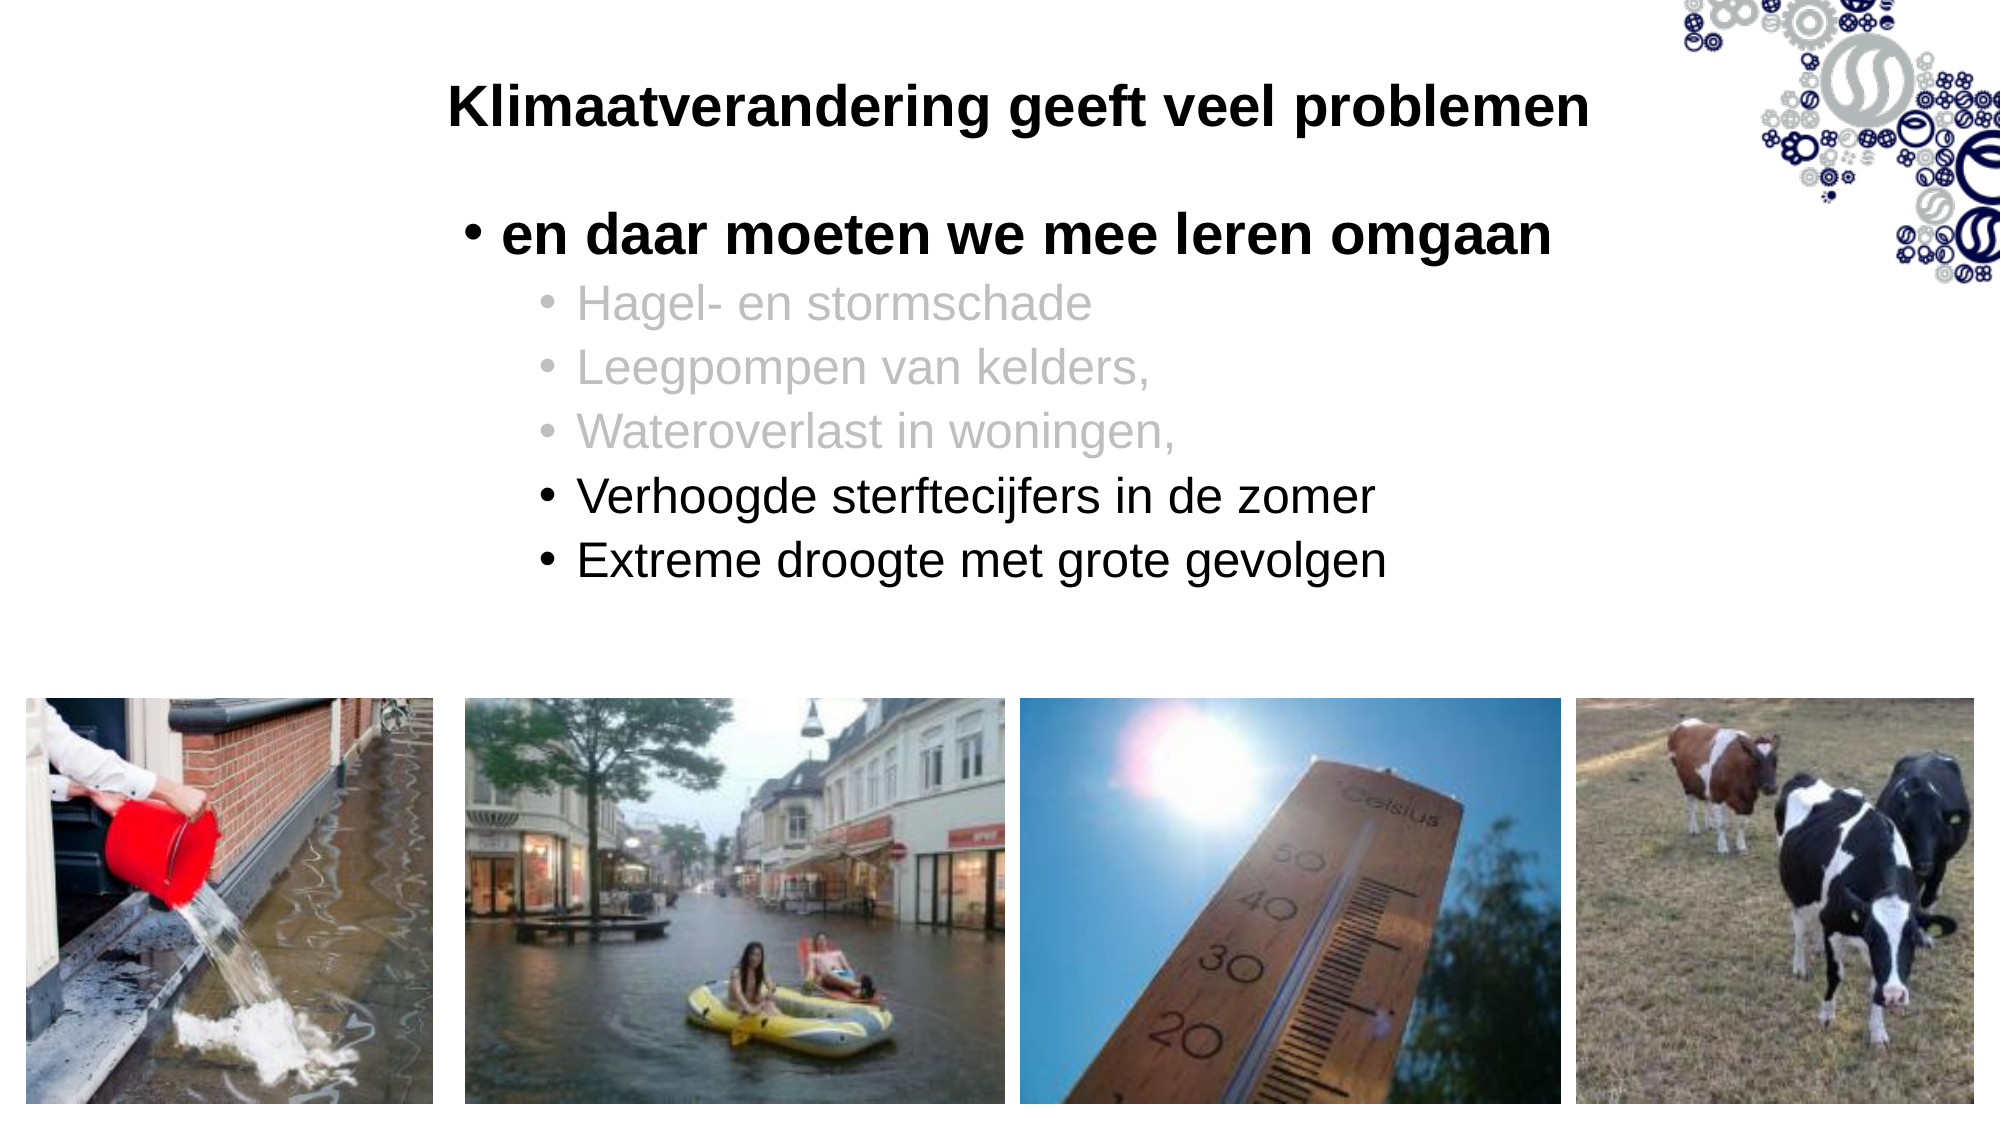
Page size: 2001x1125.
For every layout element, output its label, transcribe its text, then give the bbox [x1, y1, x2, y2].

picture [0, 0, 2000, 1125]
list en daar moeten we mee leren omgaan Hagel- en stormschade Leegpompen van kelders, Wateroverlast in woningen, Verhoogde sterftecijfers in de zomer Extreme droogte met grote gevolgen [448, 196, 1900, 1005]
title Klimaatverandering geeft veel problemen [432, 54, 1887, 161]
